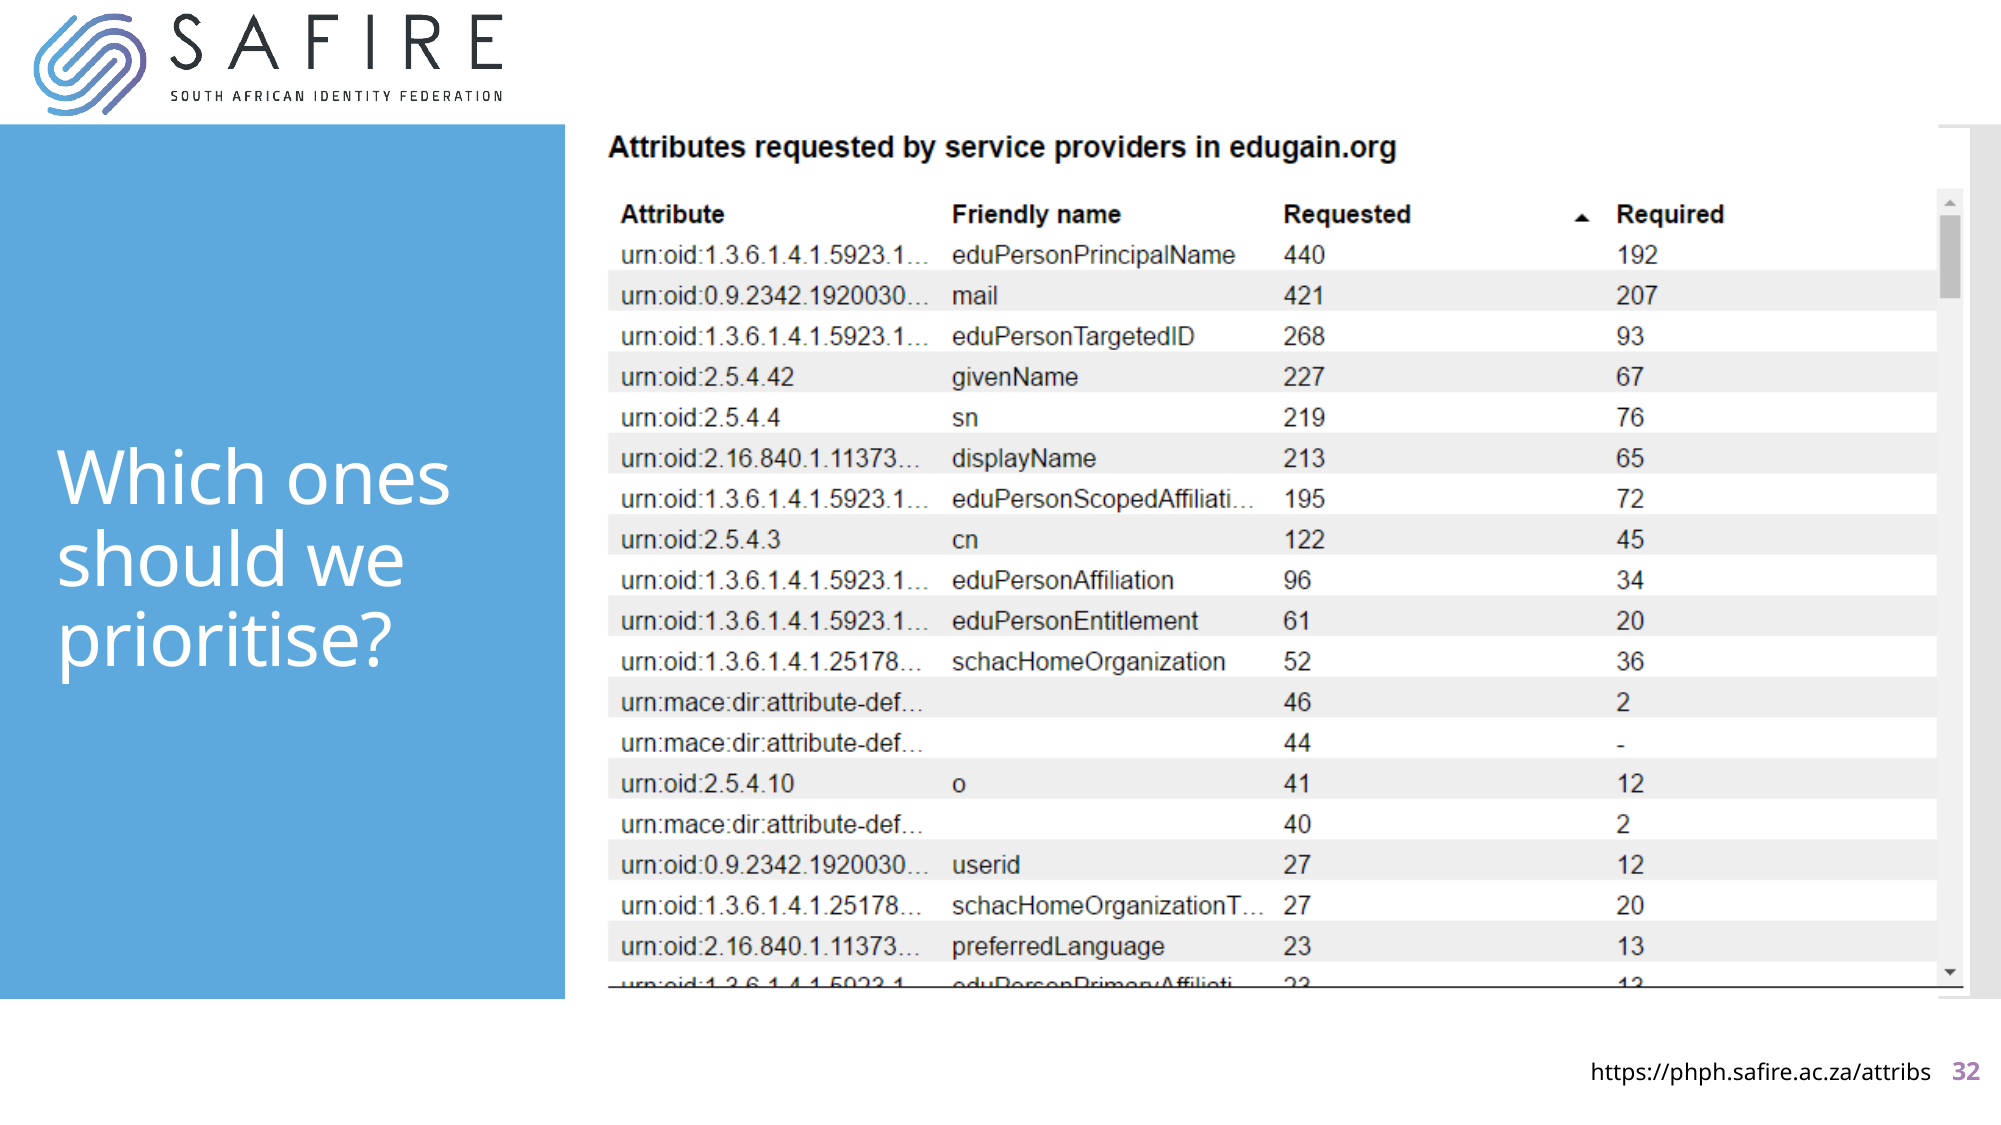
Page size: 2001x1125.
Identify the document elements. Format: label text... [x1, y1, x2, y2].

slide_number 32 [1744, 1042, 1996, 1103]
picture [21, 10, 515, 119]
picture [584, 127, 1970, 996]
text_box https://phph.safire.ac.za/attribs [1268, 1049, 1947, 1093]
title Which ones should we prioritise? [41, 184, 525, 940]
